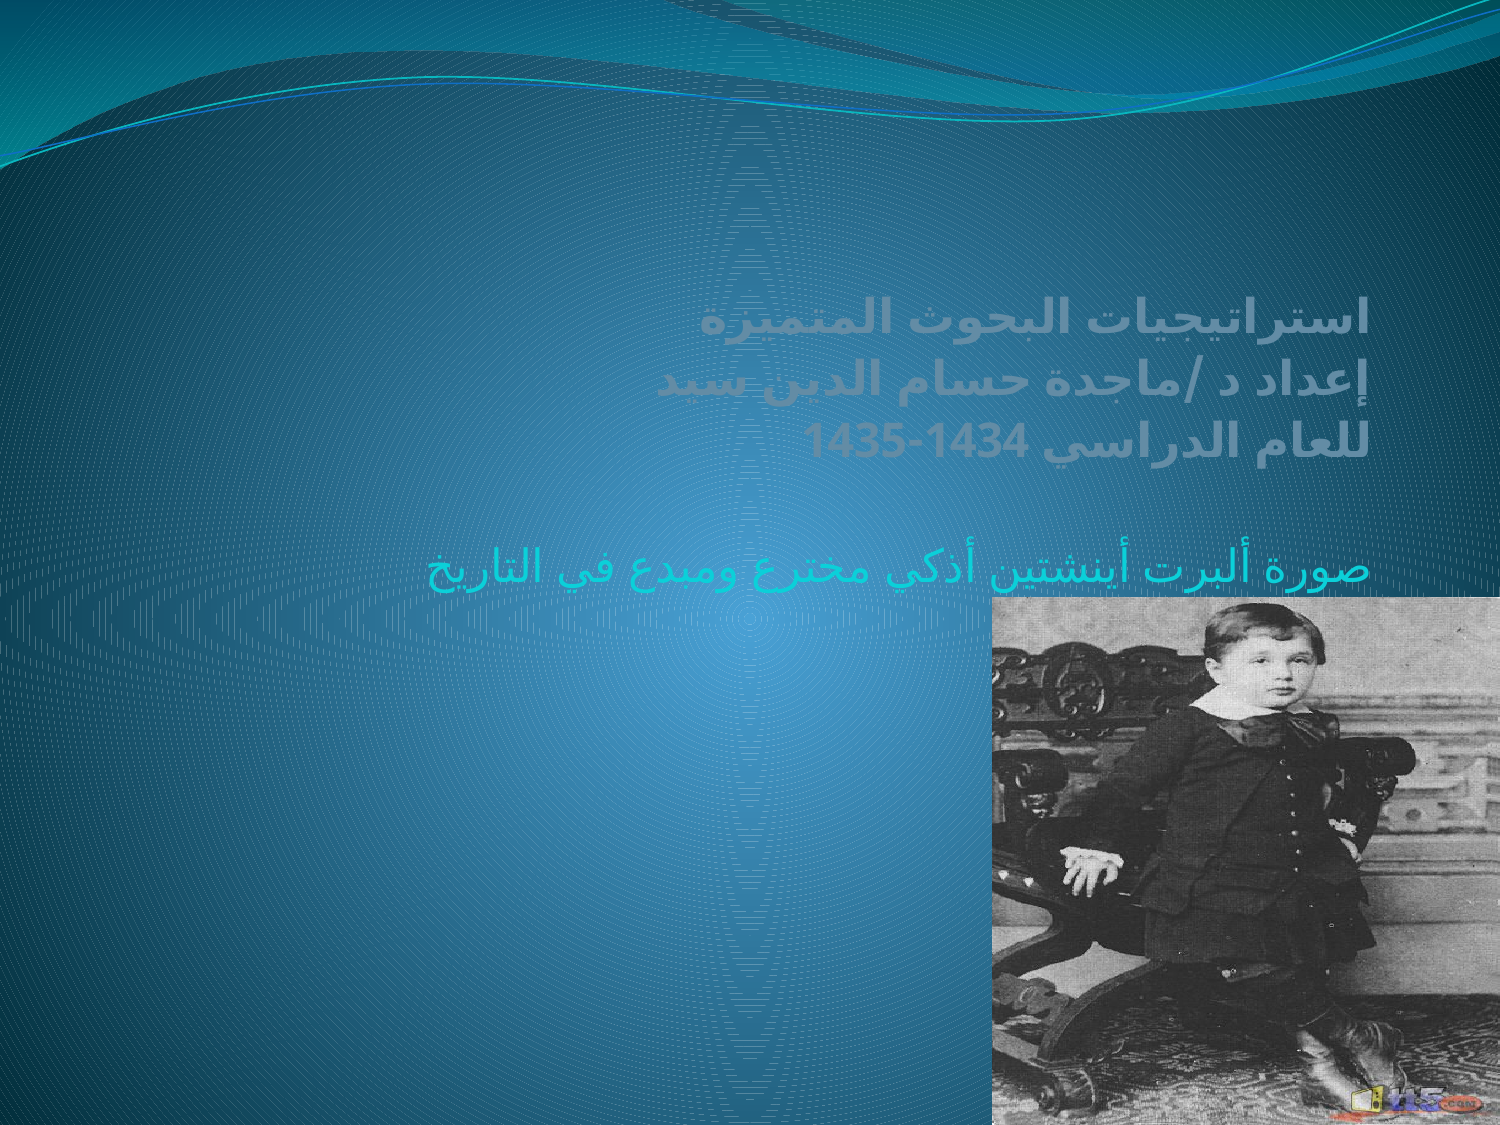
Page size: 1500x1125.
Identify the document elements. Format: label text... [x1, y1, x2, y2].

picture [991, 597, 1500, 1125]
title استراتيجيات البحوث المتميزة إعداد د /ماجدة حسام الدين سيد للعام الدراسي 1434-1435 [87, 224, 1376, 525]
subtitle صورة ألبرت أينشتين أذكي مخترع ومبدع في التاريخ [87, 529, 1376, 818]
